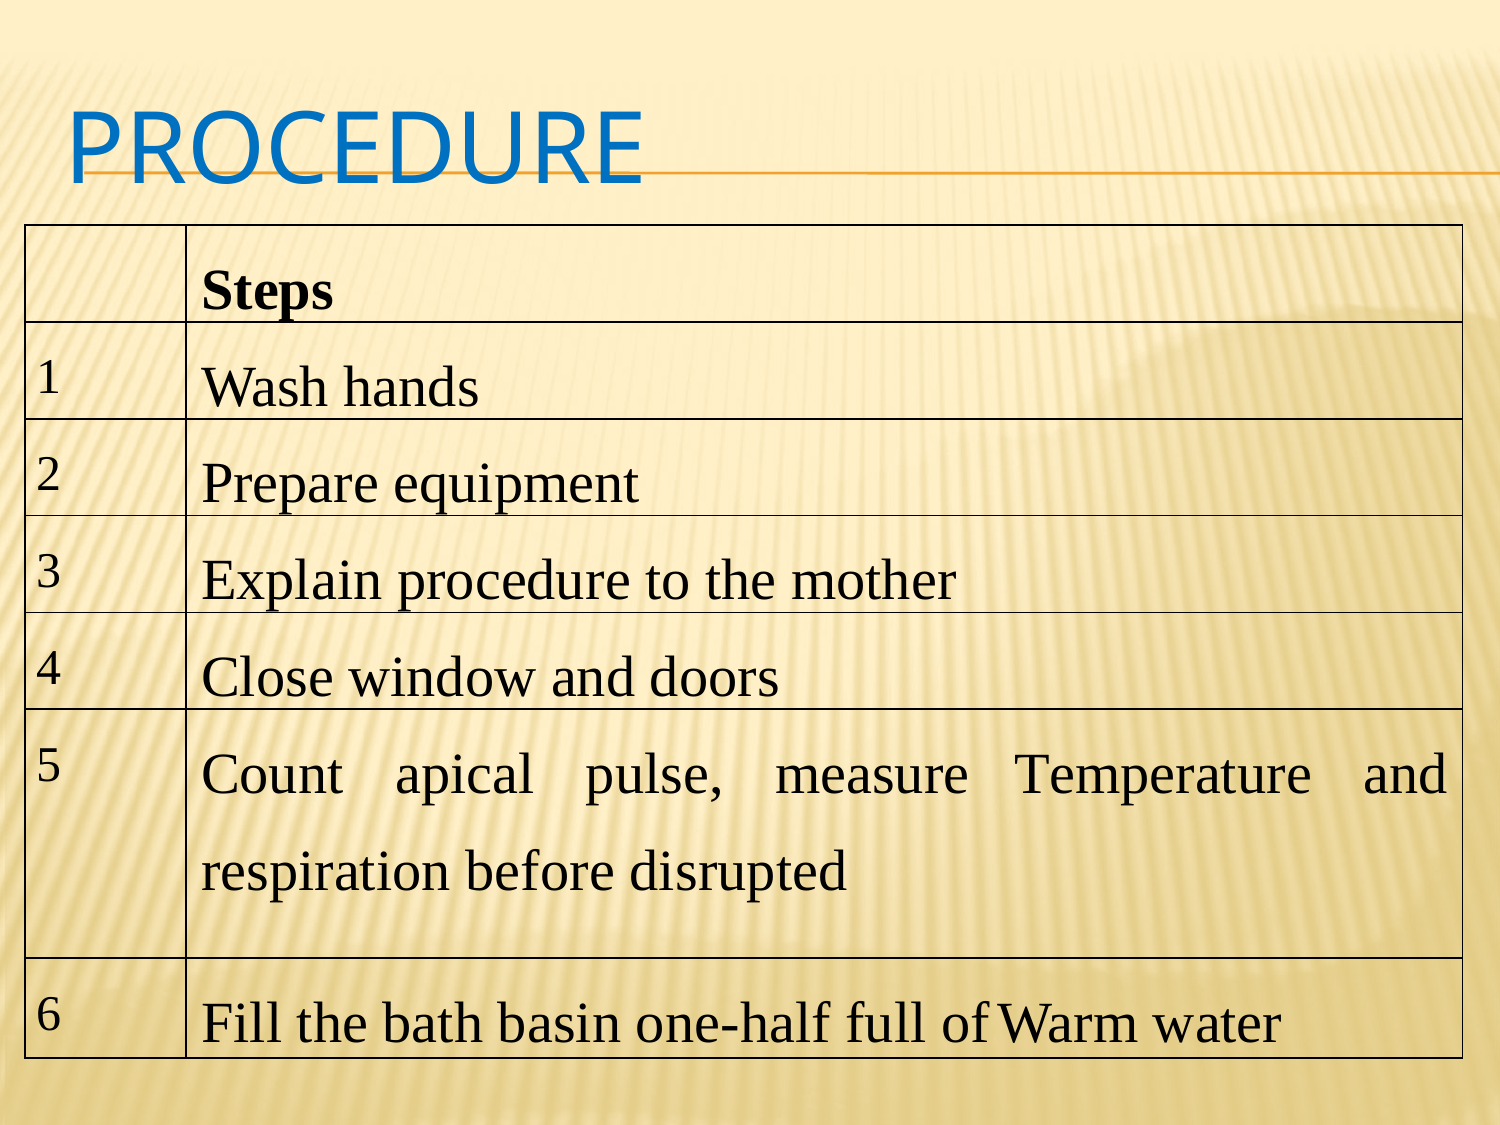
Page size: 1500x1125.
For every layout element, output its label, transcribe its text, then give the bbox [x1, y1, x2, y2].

table_cell Wash hands [187, 323, 1462, 418]
title Procedure [50, 75, 1475, 213]
table_cell 6 [26, 959, 185, 1057]
table_cell 4 [26, 613, 185, 708]
table_cell 2 [26, 420, 185, 515]
table_cell 5 [26, 710, 185, 957]
table_cell Close window and doors [187, 613, 1462, 708]
table_cell Count apical pulse, measure Temperature and respiration before disrupted [187, 710, 1462, 957]
table_cell Fill the bath basin one-half full of Warm water [187, 959, 1462, 1057]
table_header Steps [187, 226, 1462, 321]
table_cell Prepare equipment [187, 420, 1462, 515]
table_cell Explain procedure to the mother [187, 516, 1462, 612]
table_header [26, 226, 185, 321]
table_cell 3 [26, 516, 185, 612]
table_cell 1 [26, 323, 185, 418]
